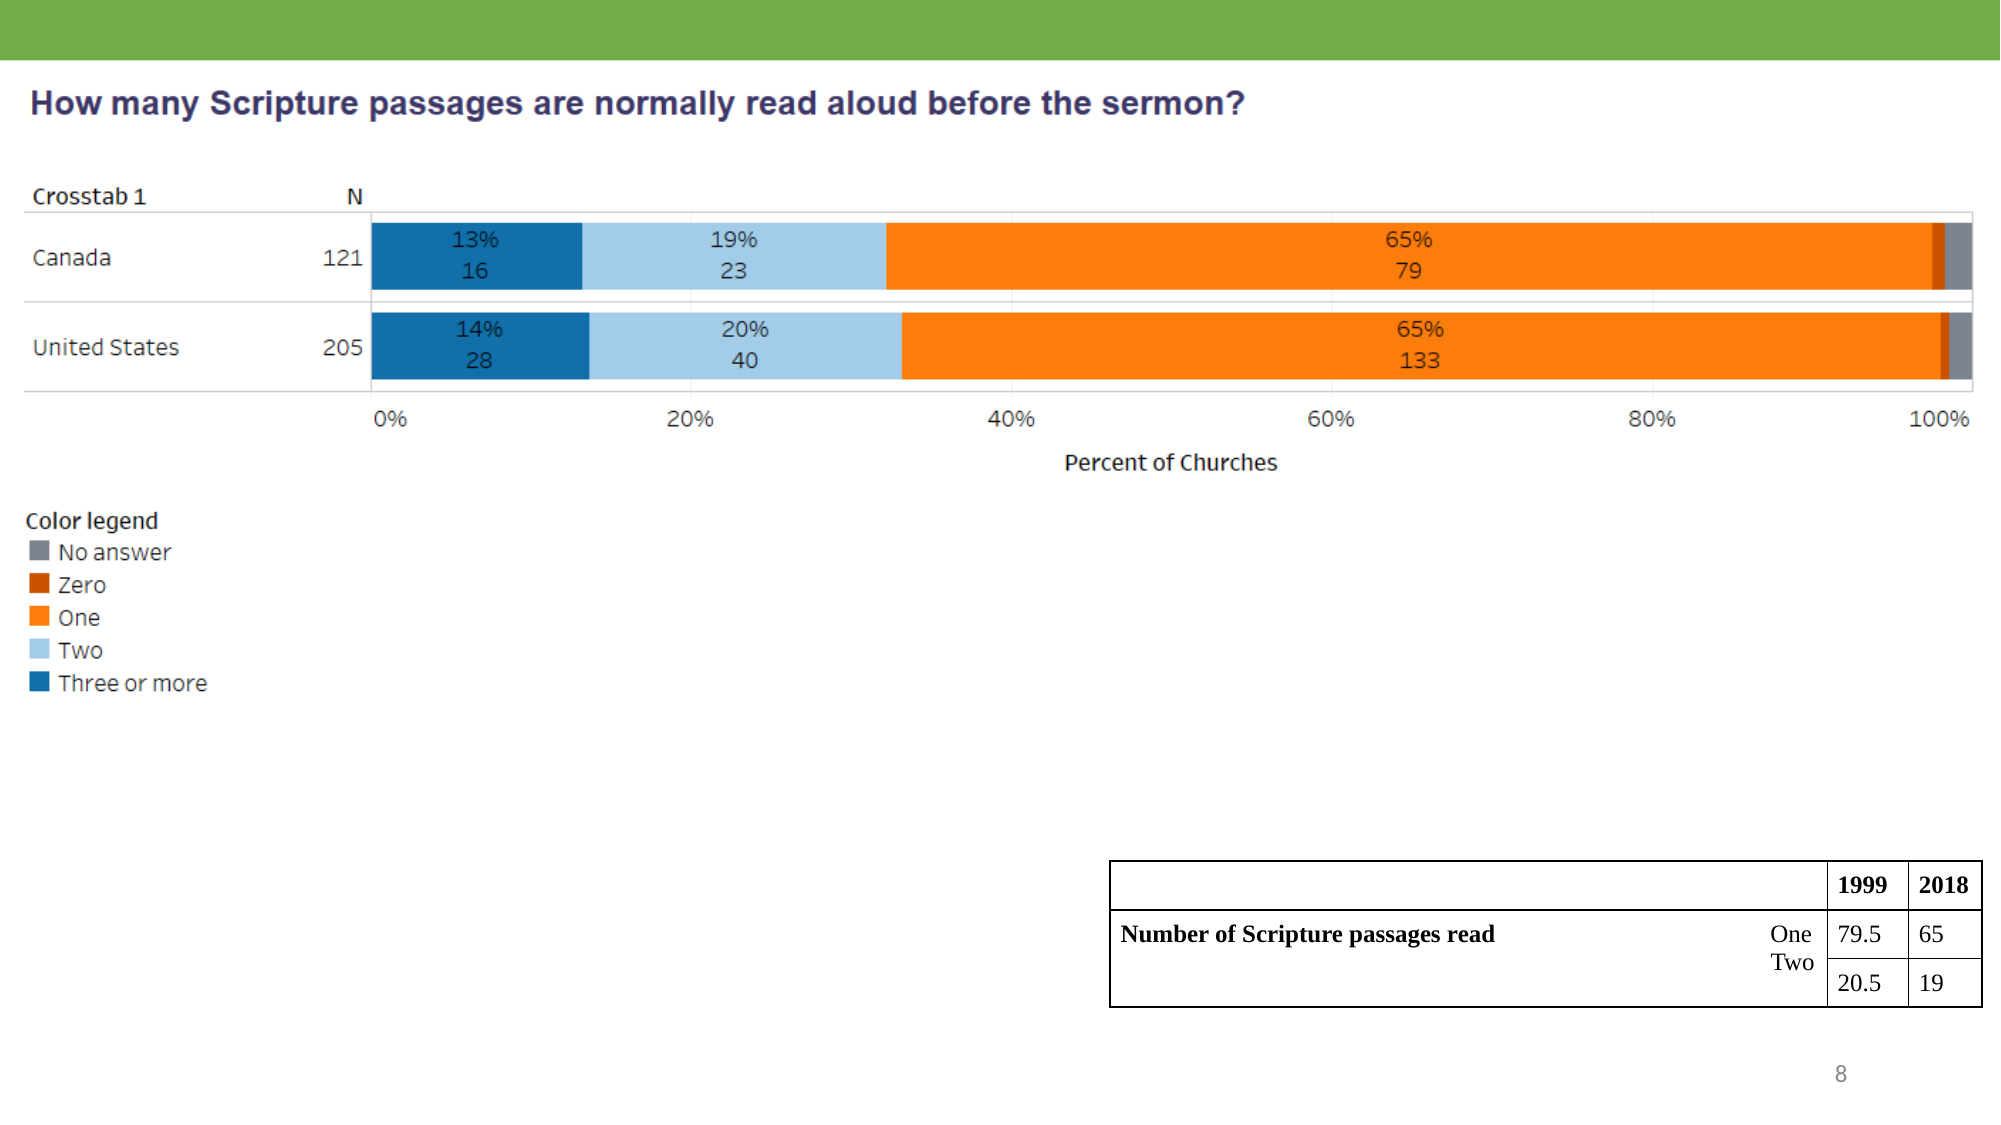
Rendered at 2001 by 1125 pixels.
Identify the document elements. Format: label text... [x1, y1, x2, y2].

table_header 1999 [1828, 862, 1908, 909]
table_cell 79.5 [1828, 911, 1908, 958]
slide_number 8 [1412, 1042, 1863, 1103]
table_cell 19 [1909, 959, 1981, 1006]
table_header 2018 [1909, 862, 1981, 909]
text_box [0, 0, 2000, 61]
table_cell Number of Scripture passages read One Two [1111, 911, 1827, 1006]
table_cell 65 [1909, 911, 1981, 958]
table_cell 20.5 [1828, 959, 1908, 1006]
table_header [1111, 862, 1827, 909]
picture [24, 75, 1976, 700]
